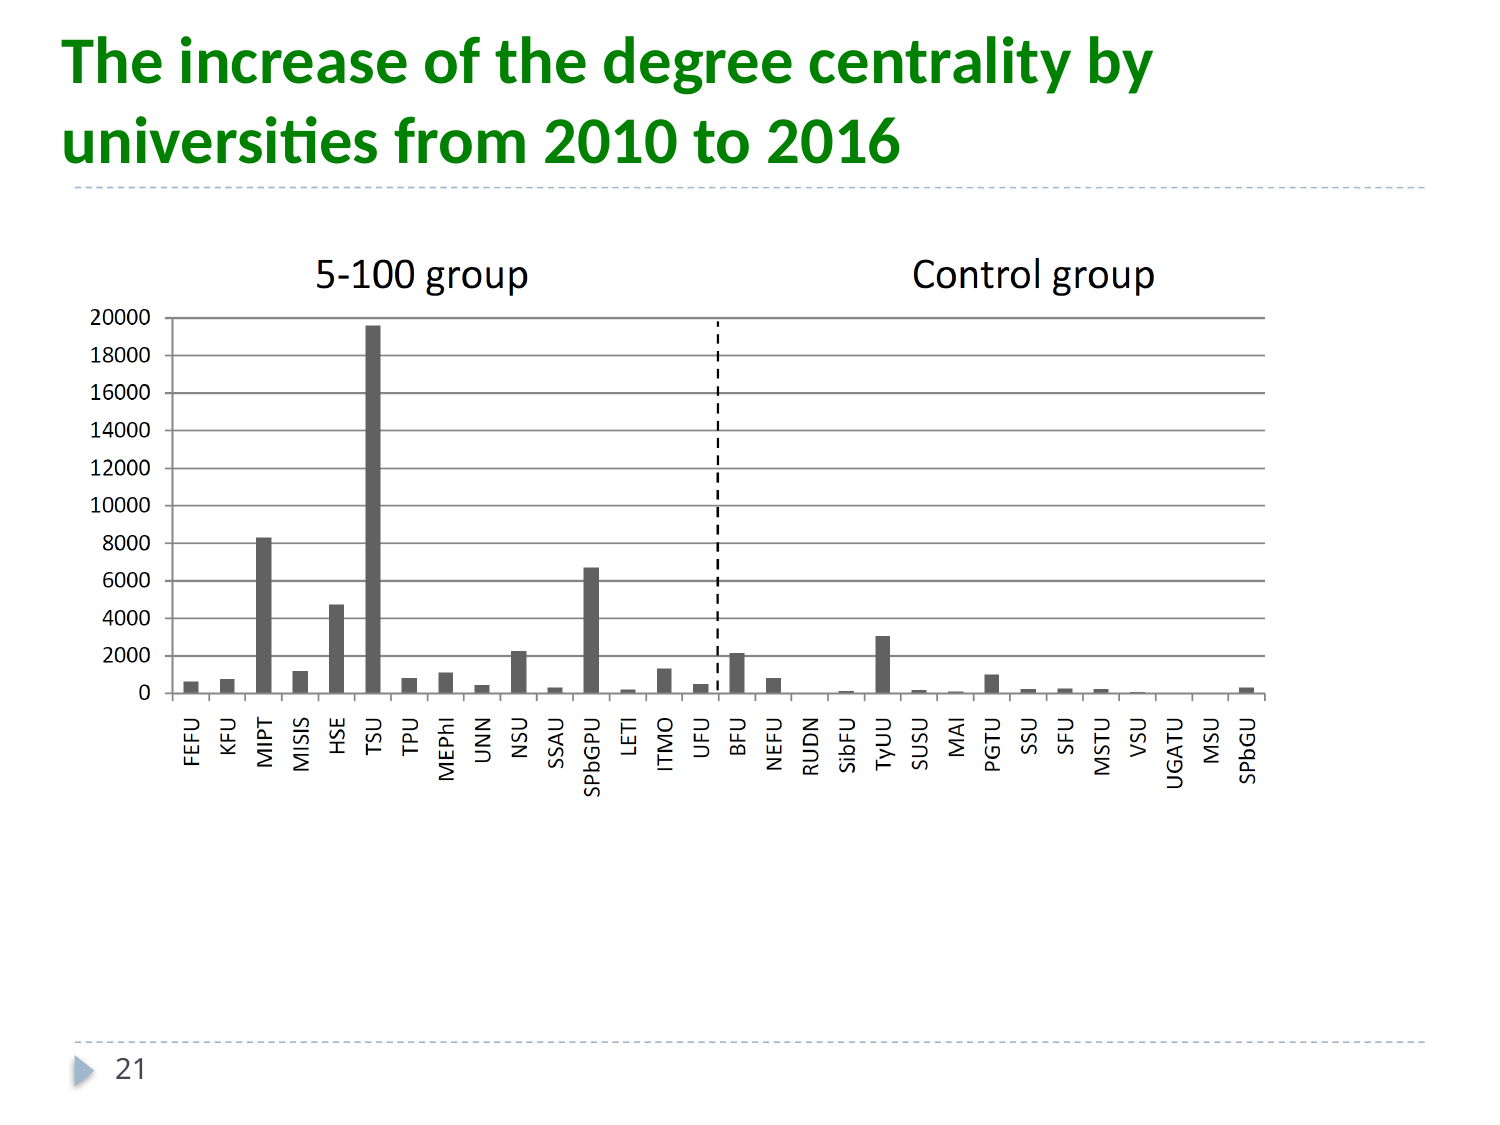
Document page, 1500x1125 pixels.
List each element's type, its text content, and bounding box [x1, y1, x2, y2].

picture [78, 236, 1330, 805]
slide_number 21 [100, 1042, 426, 1103]
title The increase of the degree centrality by universities from 2010 to 2016 [46, 0, 1425, 185]
